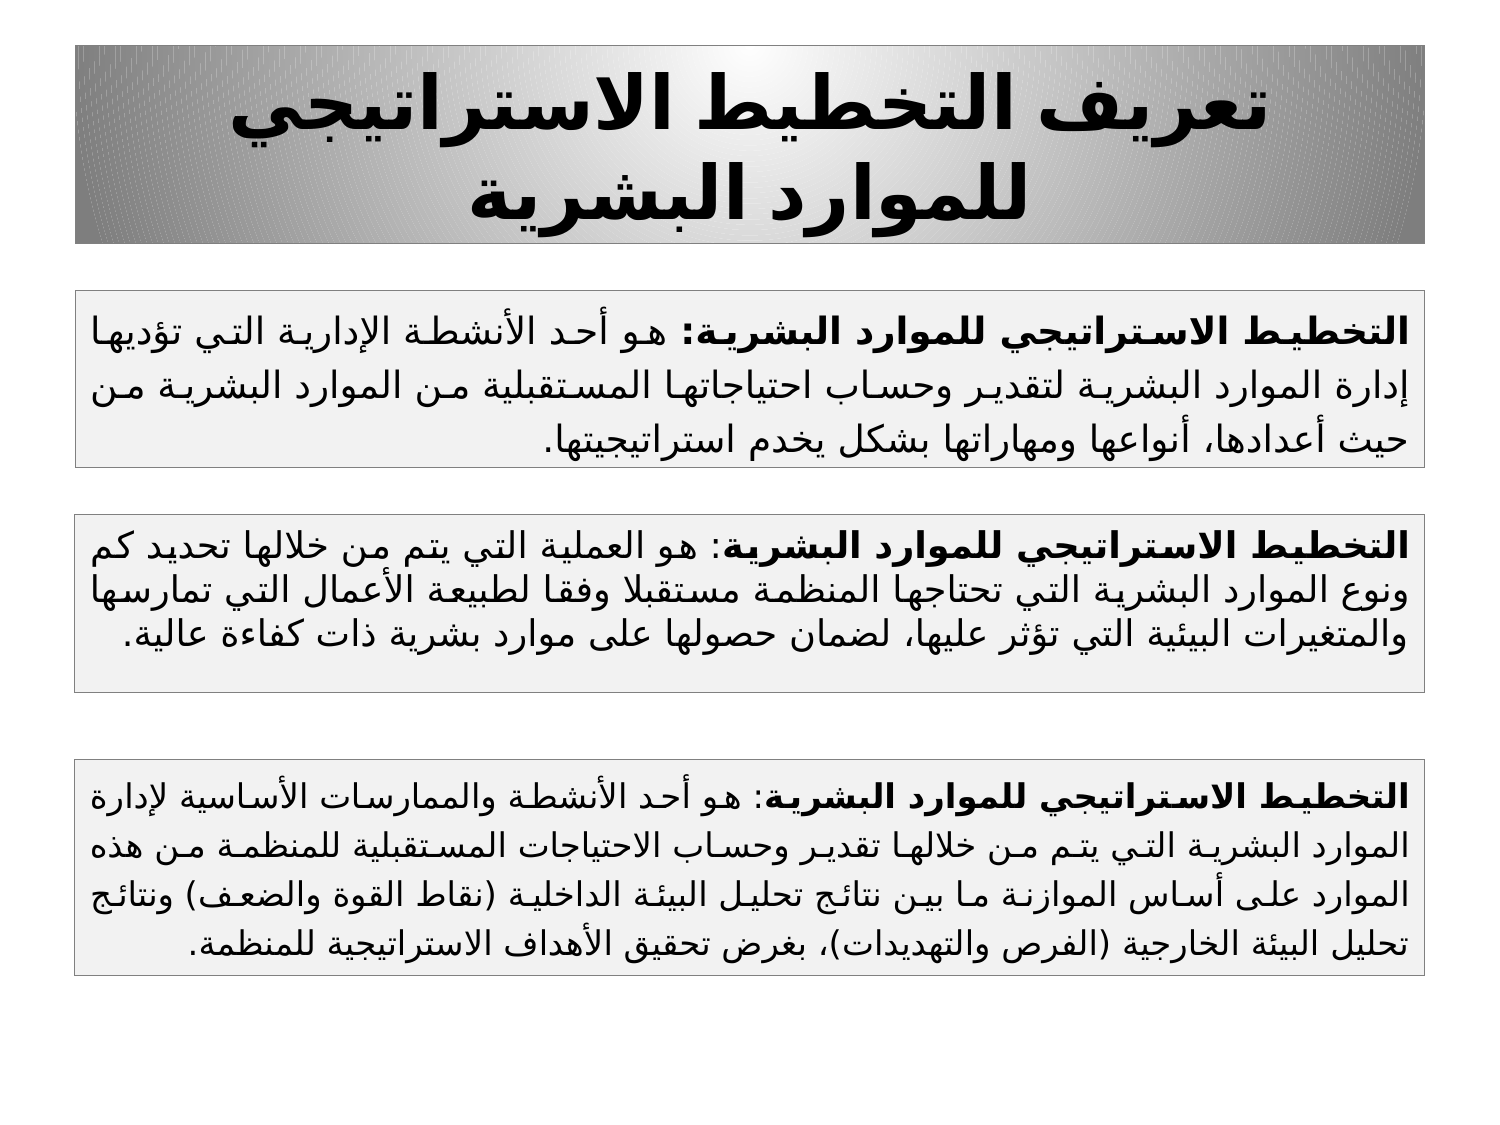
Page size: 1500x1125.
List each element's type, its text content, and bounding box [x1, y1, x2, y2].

list التخطيط الاستراتيجي للموارد البشرية: هو أحد الأنشطة الإدارية التي تؤديها إدارة الموارد البشرية لتقدير وحساب احتياجاتها المستقبلية من الموارد البشرية من حيث أعدادها، أنواعها ومهاراتها بشكل يخدم استراتيجيتها. [75, 290, 1425, 468]
text_box التخطيط الاستراتيجي للموارد البشرية: هو أحد الأنشطة والممارسات الأساسية لإدارة الموارد البشرية التي يتم من خلالها تقدير وحساب الاحتياجات المستقبلية للمنظمة من هذه الموارد على أساس الموازنة ما بين نتائج تحليل البيئة الداخلية (نقاط القوة والضعف) ونتائج تحليل البيئة الخارجية (الفرص والتهديدات)، بغرض تحقيق الأهداف الاستراتيجية للمنظمة. [74, 759, 1425, 976]
text_box التخطيط الاستراتيجي للموارد البشرية: هو العملية التي يتم من خلالها تحديد كم ونوع الموارد البشرية التي تحتاجها المنظمة مستقبلا وفقا لطبيعة الأعمال التي تمارسها والمتغيرات البيئية التي تؤثر عليها، لضمان حصولها على موارد بشرية ذات كفاءة عالية. [74, 514, 1425, 693]
title تعريف التخطيط الاستراتيجي للموارد البشرية [75, 45, 1425, 244]
